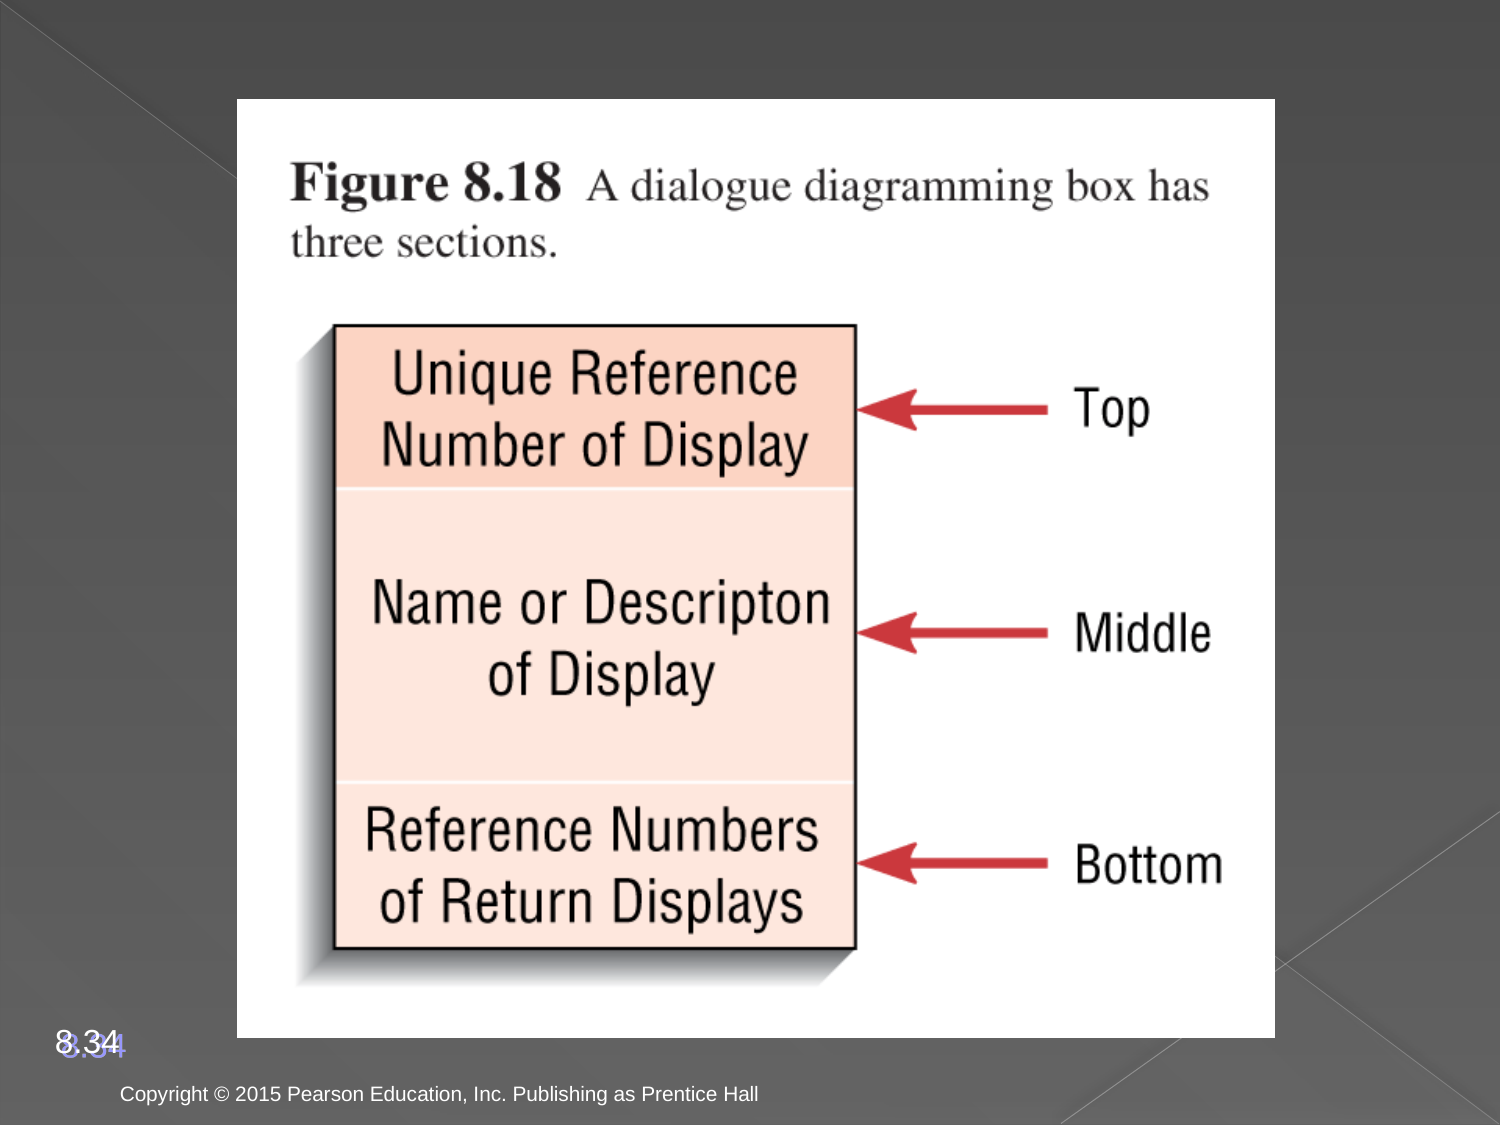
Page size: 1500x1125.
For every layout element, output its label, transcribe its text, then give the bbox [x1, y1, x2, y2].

text_box 8.34 [37, 1012, 138, 1107]
footer Copyright © 2015 Pearson Education, Inc. Publishing as Prentice Hall [75, 1063, 774, 1113]
picture [237, 99, 1276, 1038]
